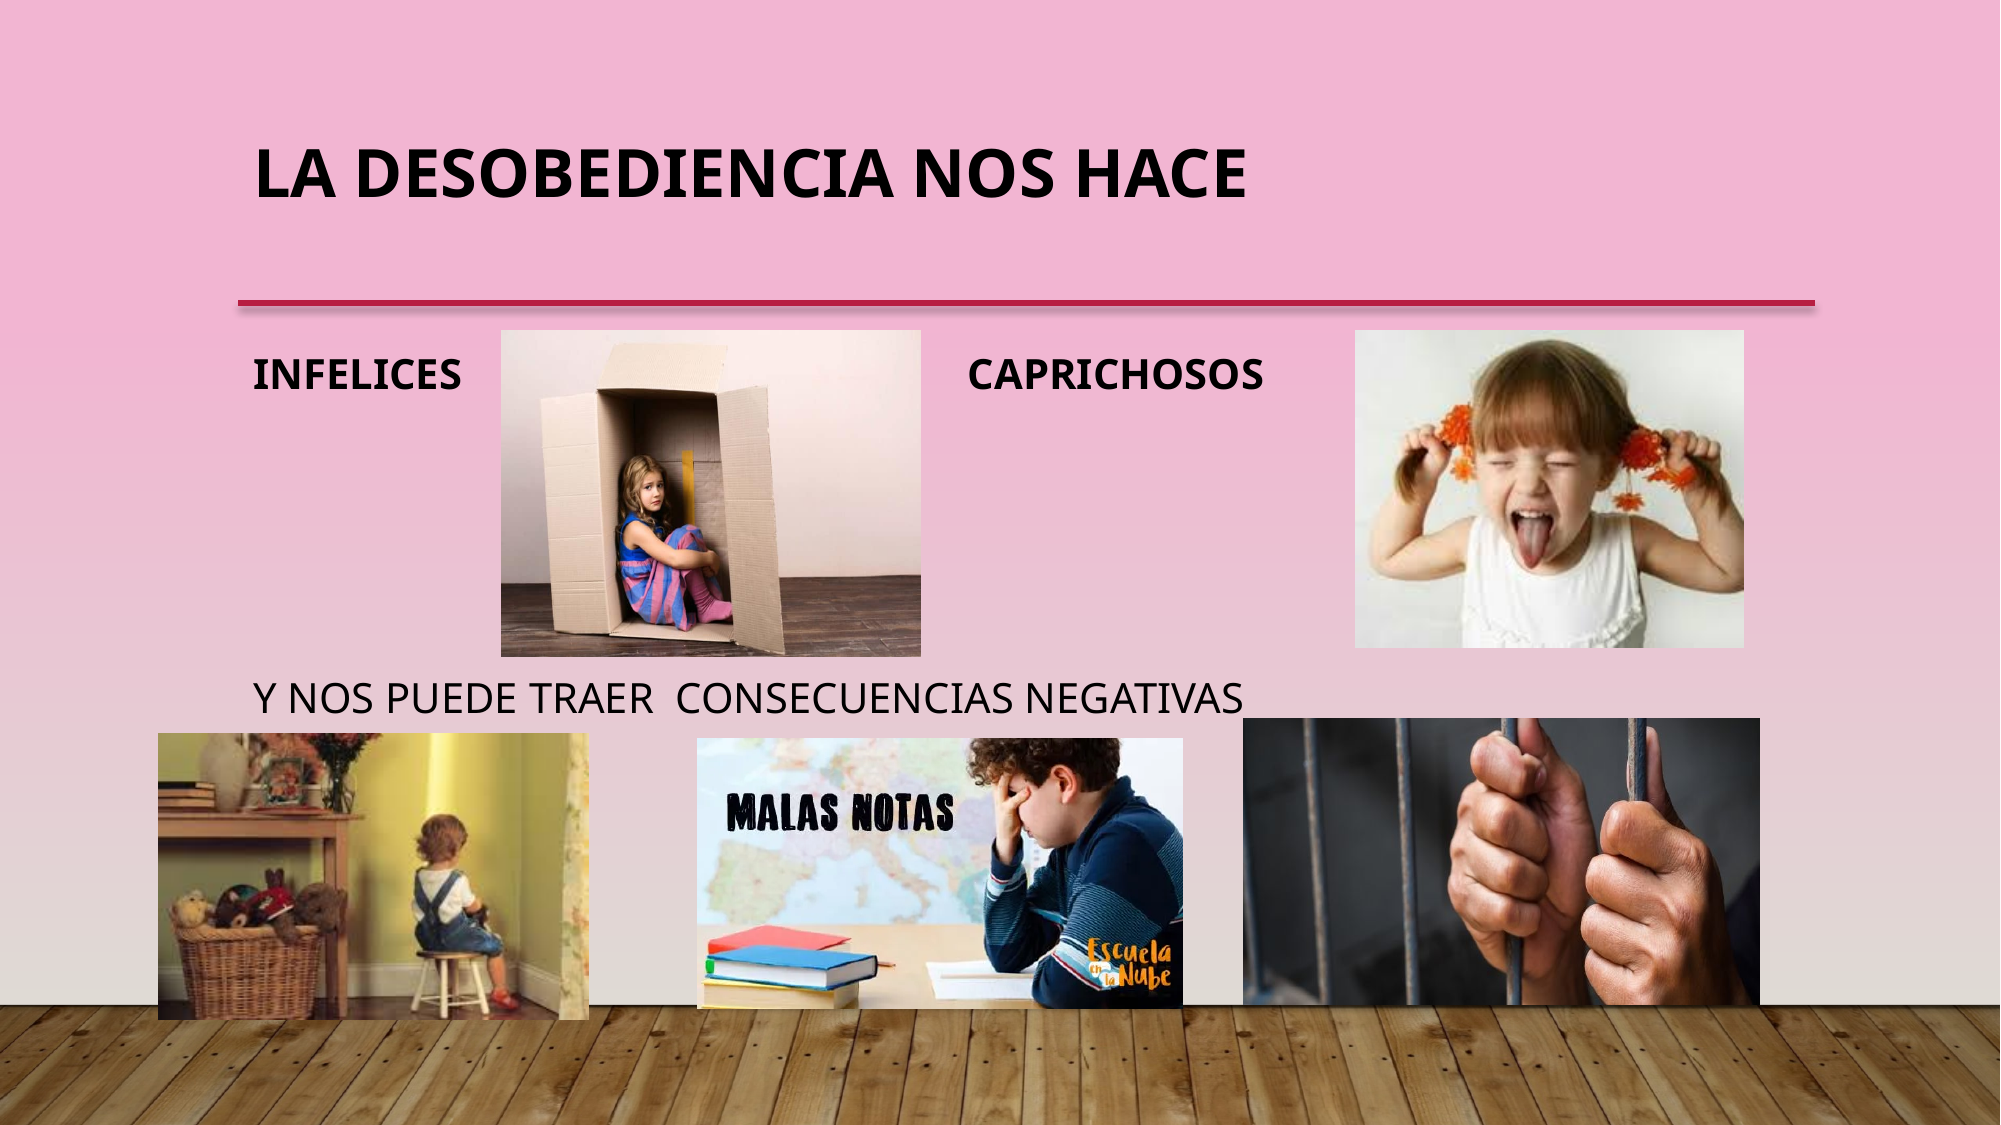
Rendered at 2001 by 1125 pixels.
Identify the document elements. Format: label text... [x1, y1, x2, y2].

picture [0, 718, 2000, 1125]
title LA DESOBEDIENCIA NOS HACE [238, 131, 1814, 305]
list INFELICES CAPRICHOSOS Y NOS PUEDE TRAER CONSECUENCIAS NEGATIVAS [238, 330, 1814, 897]
picture [501, 330, 921, 657]
picture [1355, 330, 1744, 649]
